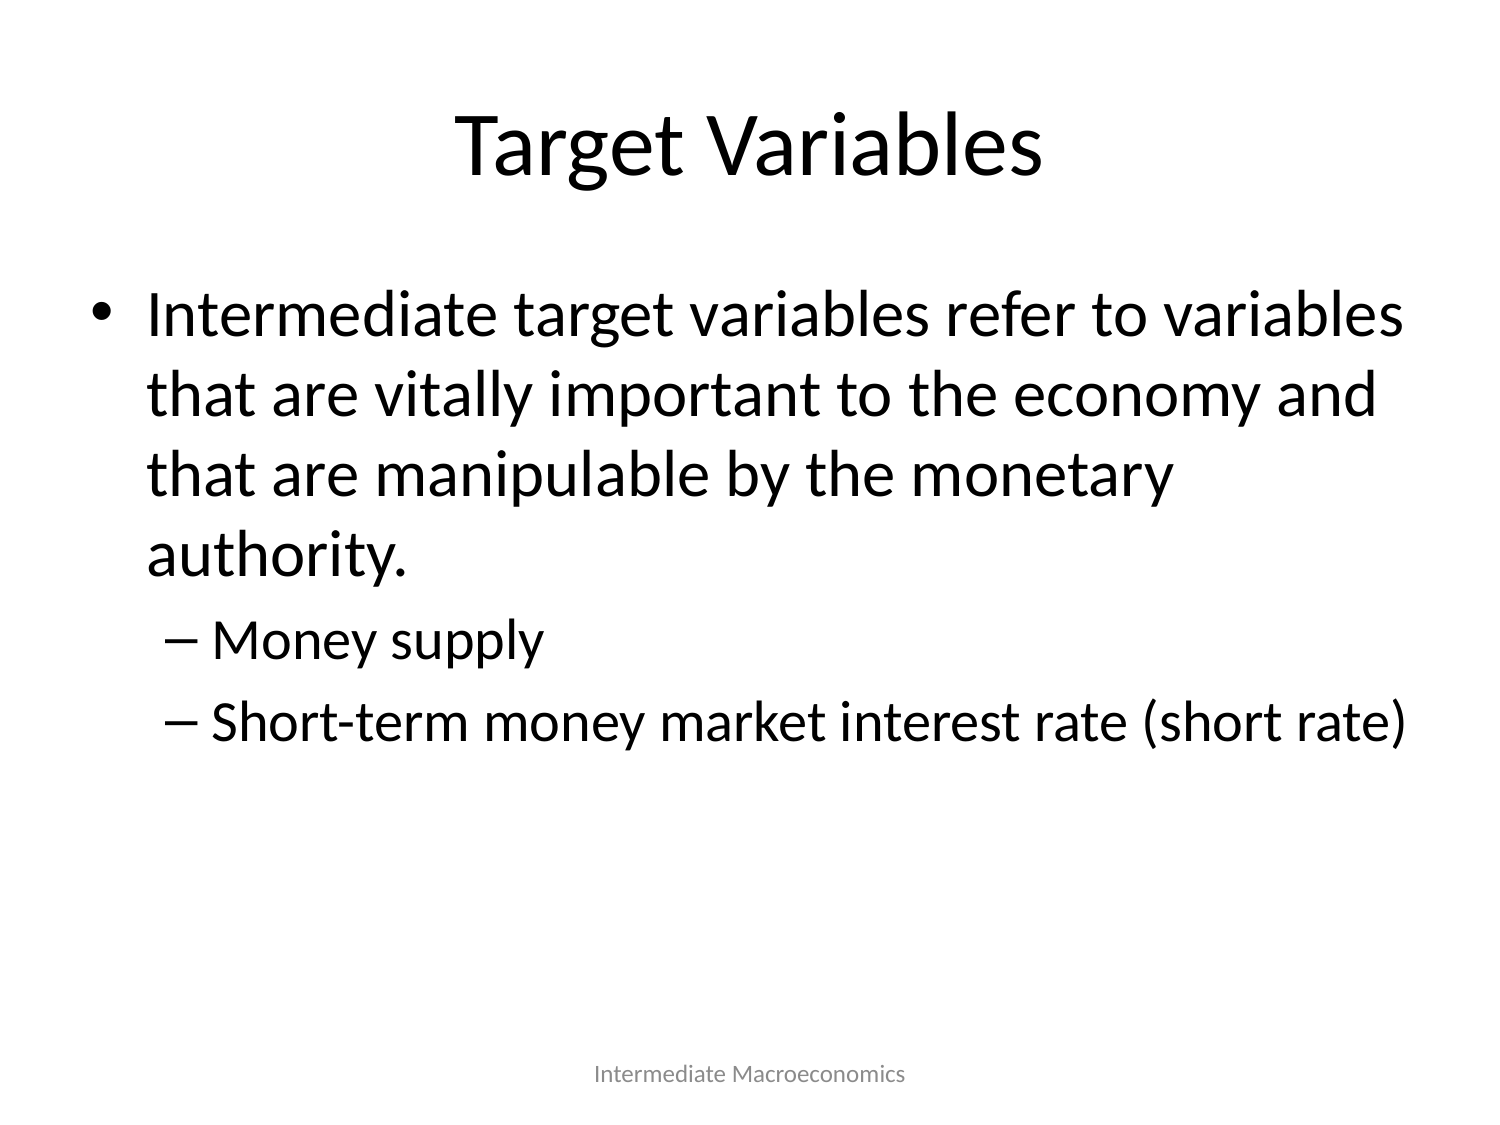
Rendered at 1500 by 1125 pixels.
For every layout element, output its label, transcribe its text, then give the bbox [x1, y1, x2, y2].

list Intermediate target variables refer to variables that are vitally important to the economy and that are manipulable by the monetary authority. Money supply Short-term money market interest rate (short rate) [75, 262, 1425, 1005]
title Target Variables [75, 45, 1425, 233]
footer Intermediate Macroeconomics [512, 1042, 988, 1103]
